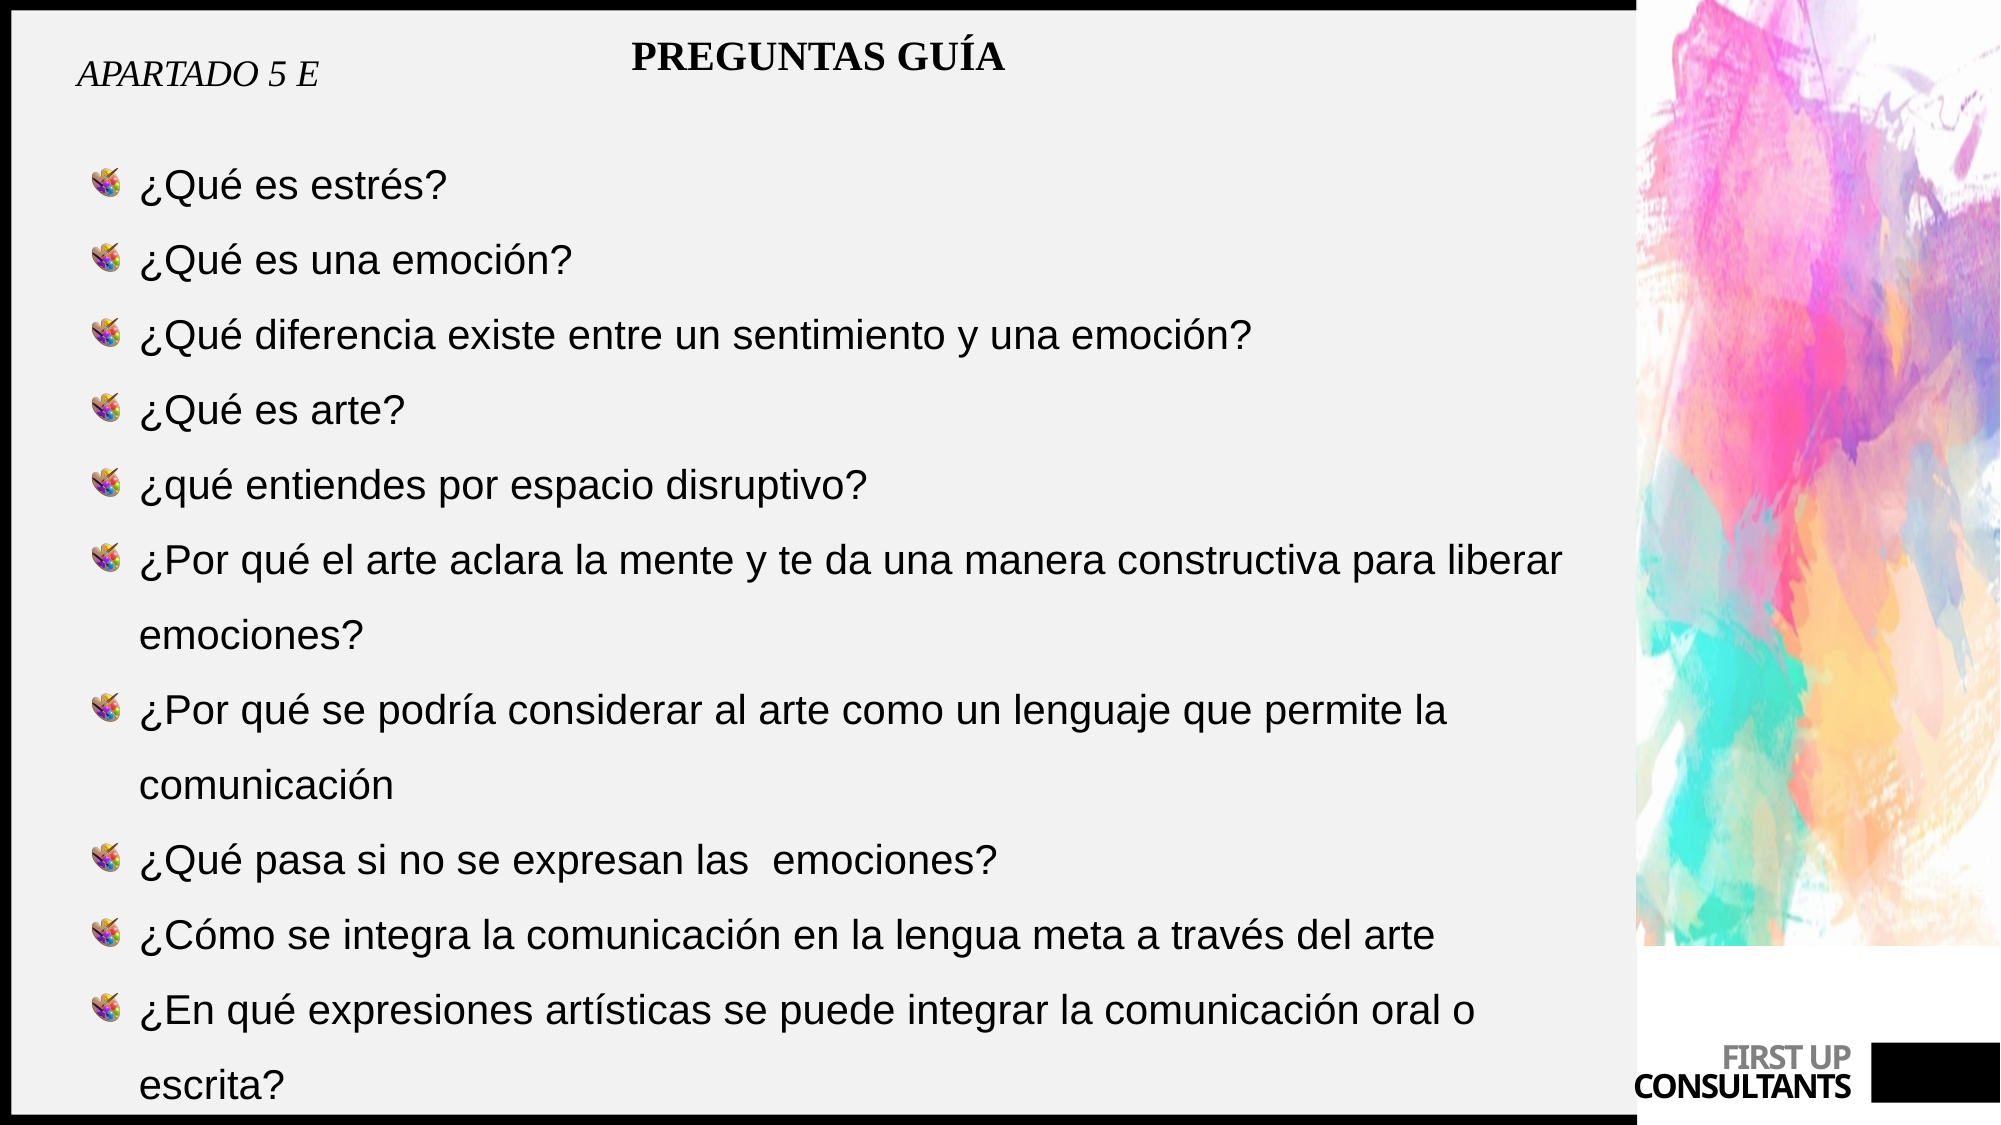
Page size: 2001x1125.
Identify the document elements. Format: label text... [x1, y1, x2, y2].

picture [91, 167, 122, 198]
picture [91, 317, 122, 348]
text_box ¿Qué es estrés? ¿Qué es una emoción? ¿Qué diferencia existe entre un sentimiento y una emoción? ¿Qué es arte? ¿qué entiendes por espacio disruptivo? ¿Por qué el arte aclara la mente y te da una manera constructiva para liberar emociones? ¿Por qué se podría considerar al arte como un lenguaje que permite la comunicación ¿Qué pasa si no se expresan las emociones? ¿Cómo se integra la comunicación en la lengua meta a través del arte ¿En qué expresiones artísticas se puede integrar la comunicación oral o escrita? [77, 125, 1624, 1125]
picture [91, 467, 122, 498]
picture [91, 542, 122, 573]
picture [91, 992, 122, 1023]
picture [91, 392, 122, 423]
picture [91, 692, 122, 723]
text_box PREGUNTAS GUÍA [616, 21, 1124, 87]
list APARTADO 5 E [77, 54, 322, 125]
picture [91, 917, 122, 948]
picture [91, 842, 122, 873]
picture [1636, 0, 2000, 946]
picture [91, 242, 122, 273]
